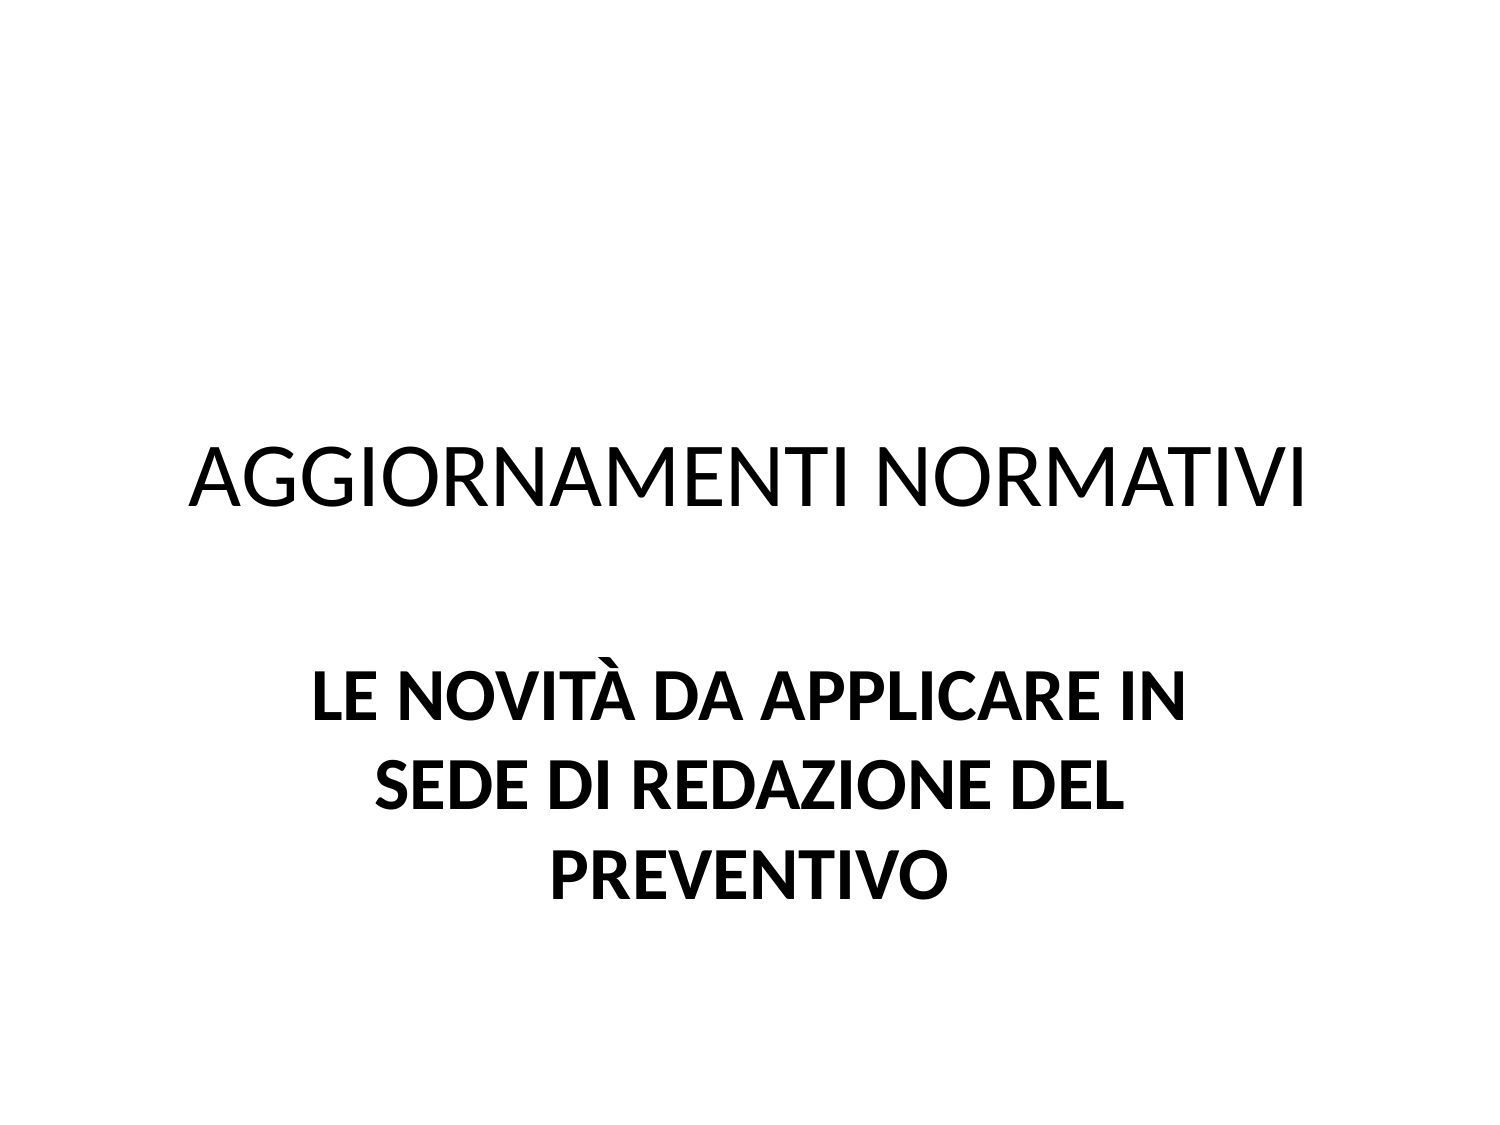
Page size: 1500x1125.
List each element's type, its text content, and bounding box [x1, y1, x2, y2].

title AGGIORNAMENTI NORMATIVI [112, 349, 1388, 591]
subtitle Le novità da applicare in sede di redazione del preventivo [225, 637, 1275, 925]
